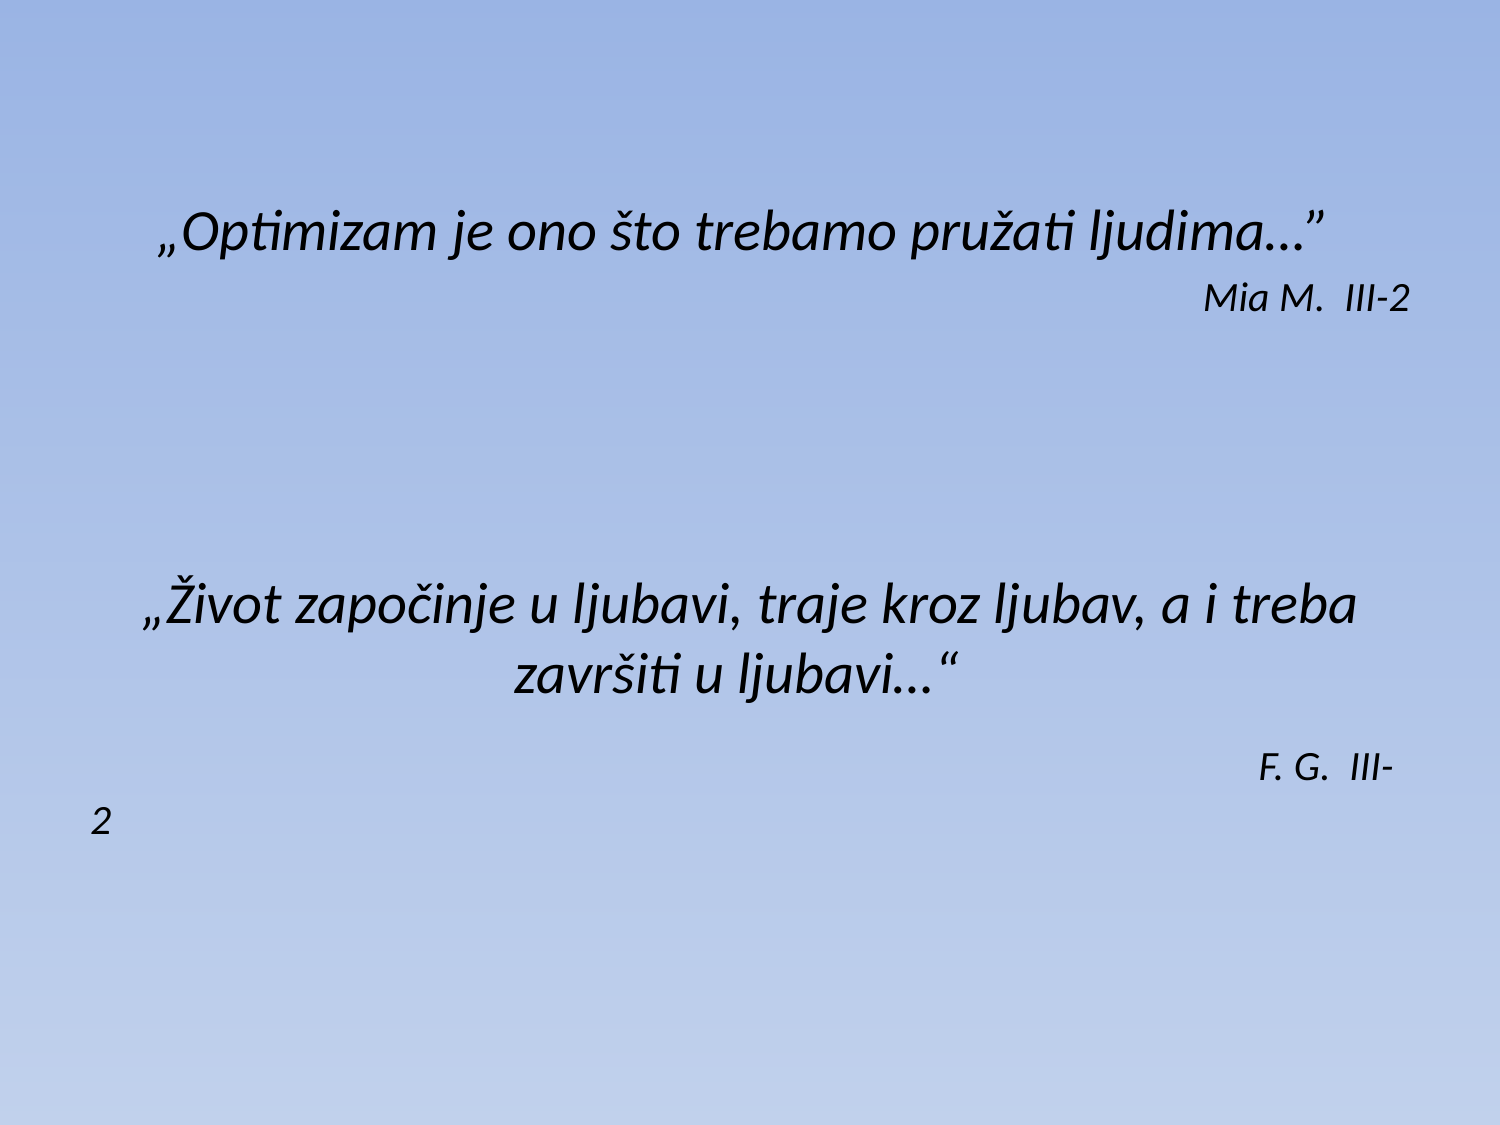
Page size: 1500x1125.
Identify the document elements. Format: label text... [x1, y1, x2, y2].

list „Optimizam je ono što trebamo pružati ljudima…” Mia M. III-2 „Život započinje u ljubavi, traje kroz ljubav, a i treba završiti u ljubavi…“ F. G. III-2 [75, 184, 1425, 1005]
